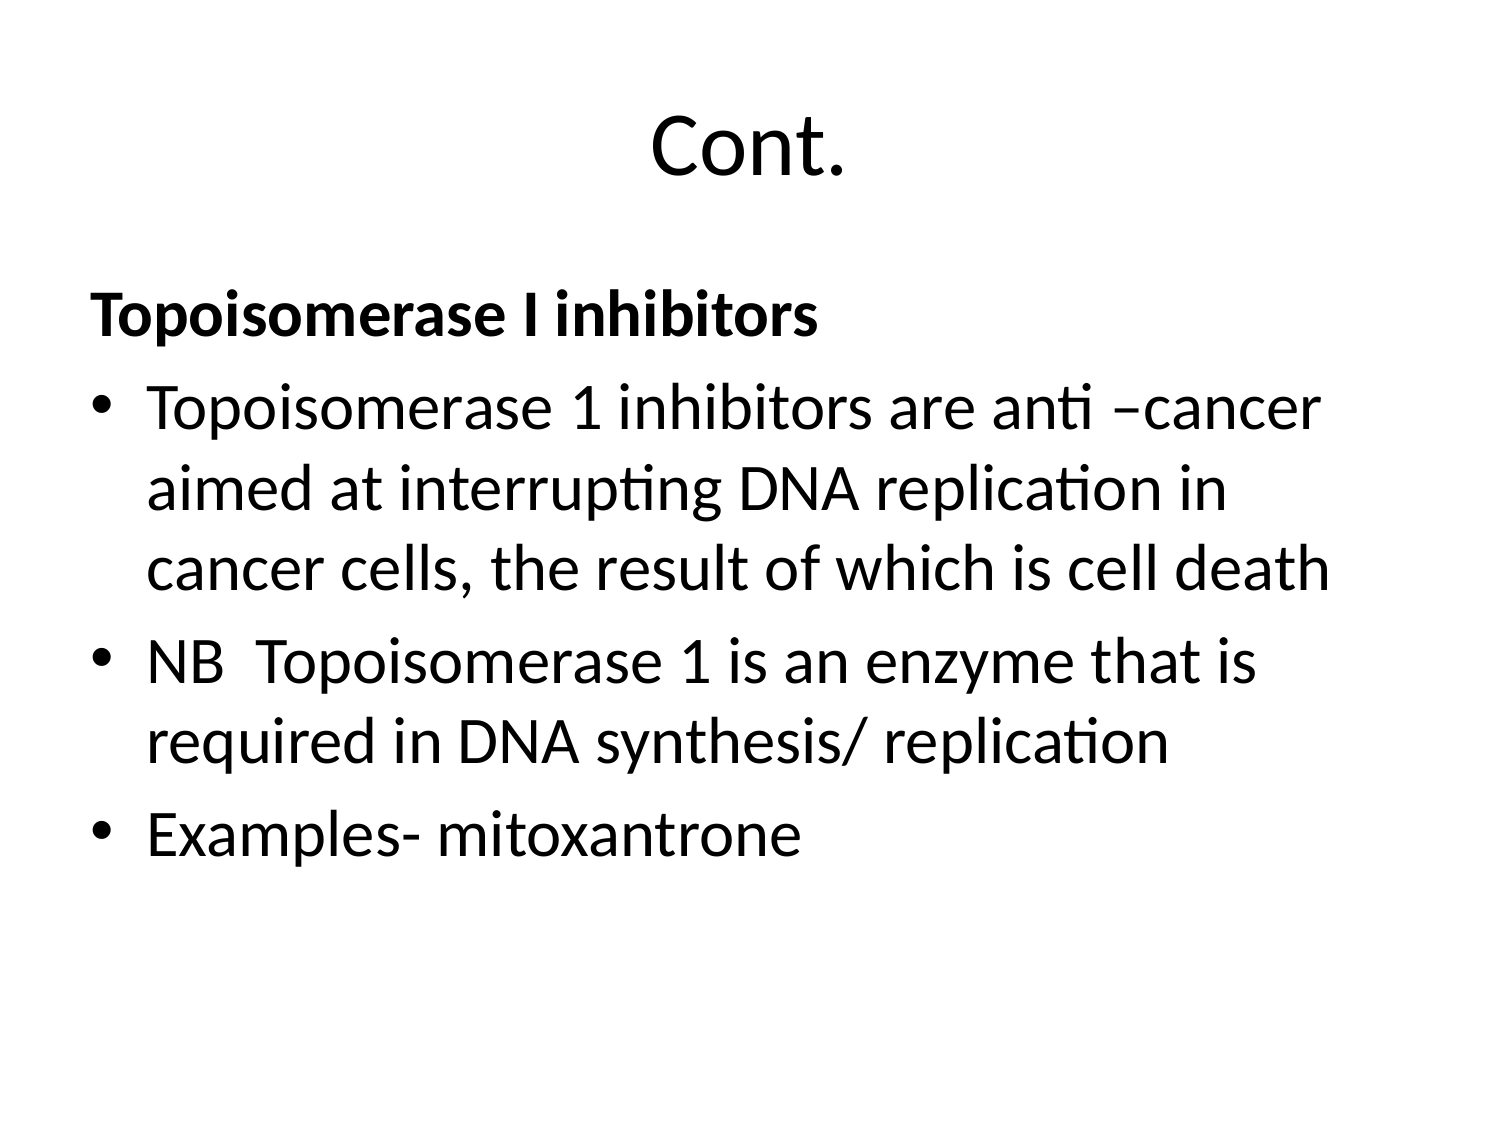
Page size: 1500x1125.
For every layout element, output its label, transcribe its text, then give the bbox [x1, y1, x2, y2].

list Topoisomerase I inhibitors Topoisomerase 1 inhibitors are anti –cancer aimed at interrupting DNA replication in cancer cells, the result of which is cell death NB Topoisomerase 1 is an enzyme that is required in DNA synthesis/ replication Examples- mitoxantrone [75, 262, 1425, 1005]
title Cont. [75, 45, 1425, 233]
